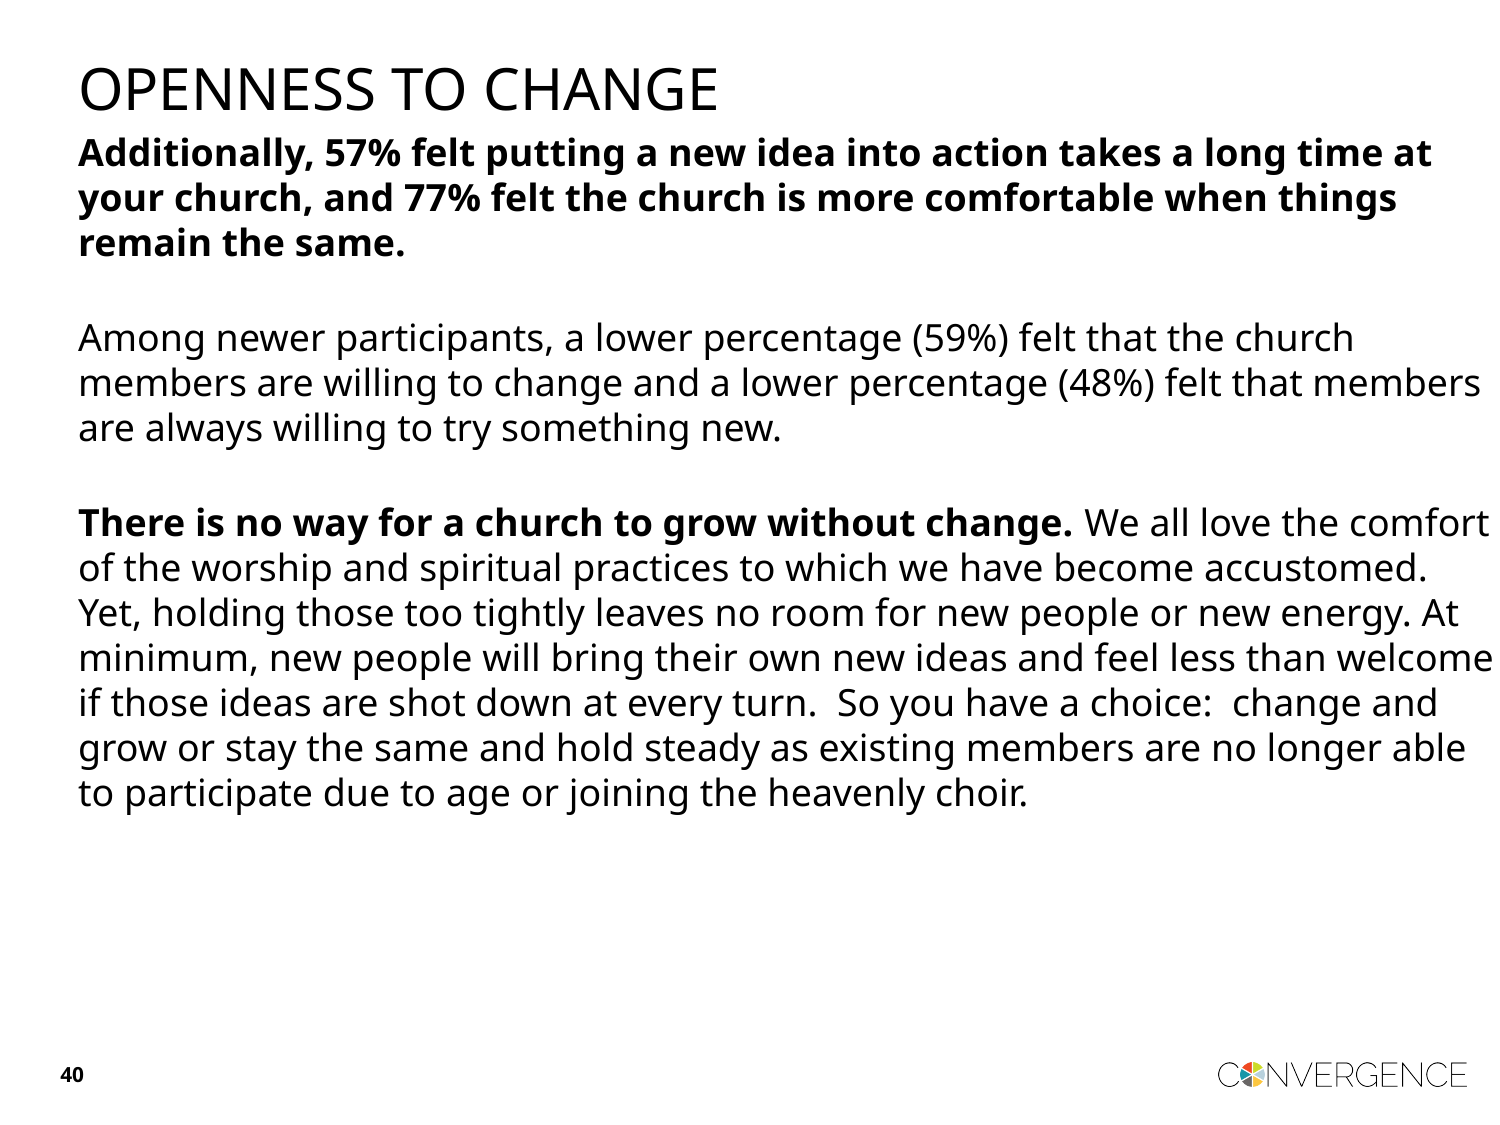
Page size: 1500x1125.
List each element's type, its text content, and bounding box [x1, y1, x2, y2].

picture [1218, 1062, 1468, 1087]
text_box Additionally, 57% felt putting a new idea into action takes a long time at your church, and 77% felt the church is more comfortable when things remain the same. Among newer participants, a lower percentage (59%) felt that the church members are willing to change and a lower percentage (48%) felt that members are always willing to try something new. There is no way for a church to grow without change. We all love the comfort of the worship and spiritual practices to which we have become accustomed. Yet, holding those too tightly leaves no room for new people or new energy. At minimum, new people will bring their own new ideas and feel less than welcome if those ideas are shot down at every turn. So you have a choice: change and grow or stay the same and hold steady as existing members are no longer able to participate due to age or joining the heavenly choir. [78, 121, 1500, 902]
text_box ‹#› [45, 1054, 111, 1098]
text_box Openness to Change [78, 44, 992, 121]
